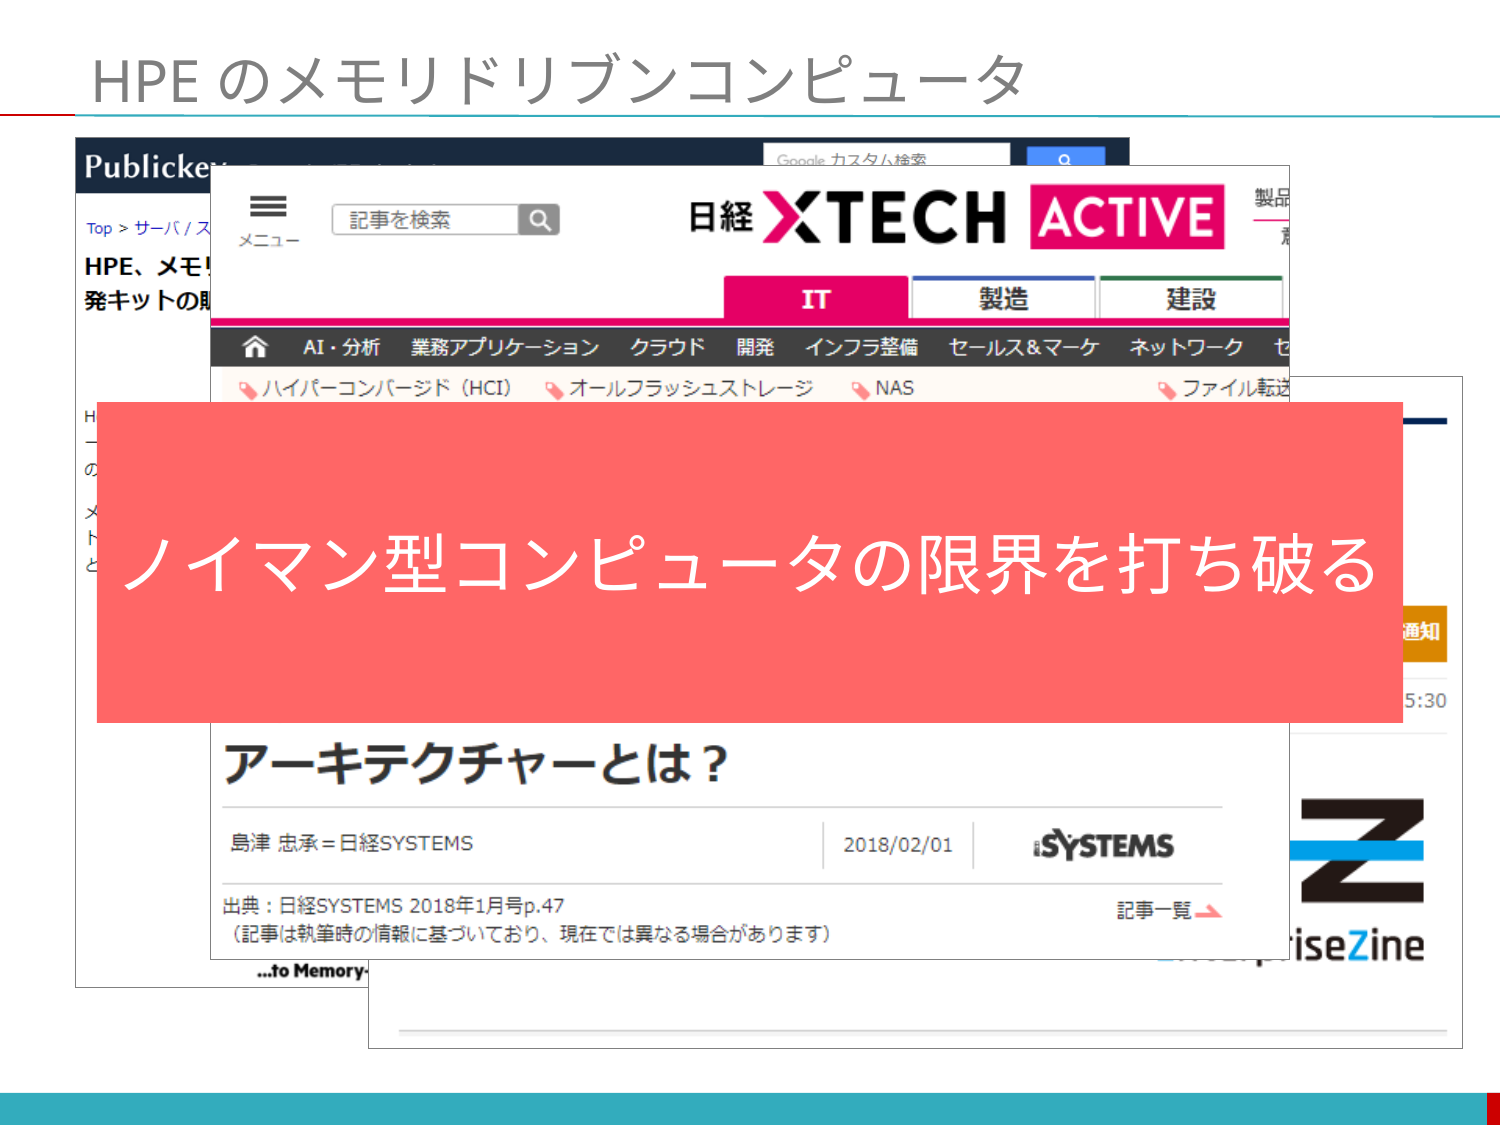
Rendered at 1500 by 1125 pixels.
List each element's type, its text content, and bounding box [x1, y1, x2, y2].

title HPEのメモリドリブンコンピュータ [75, 45, 1500, 114]
picture [74, 137, 1463, 1049]
